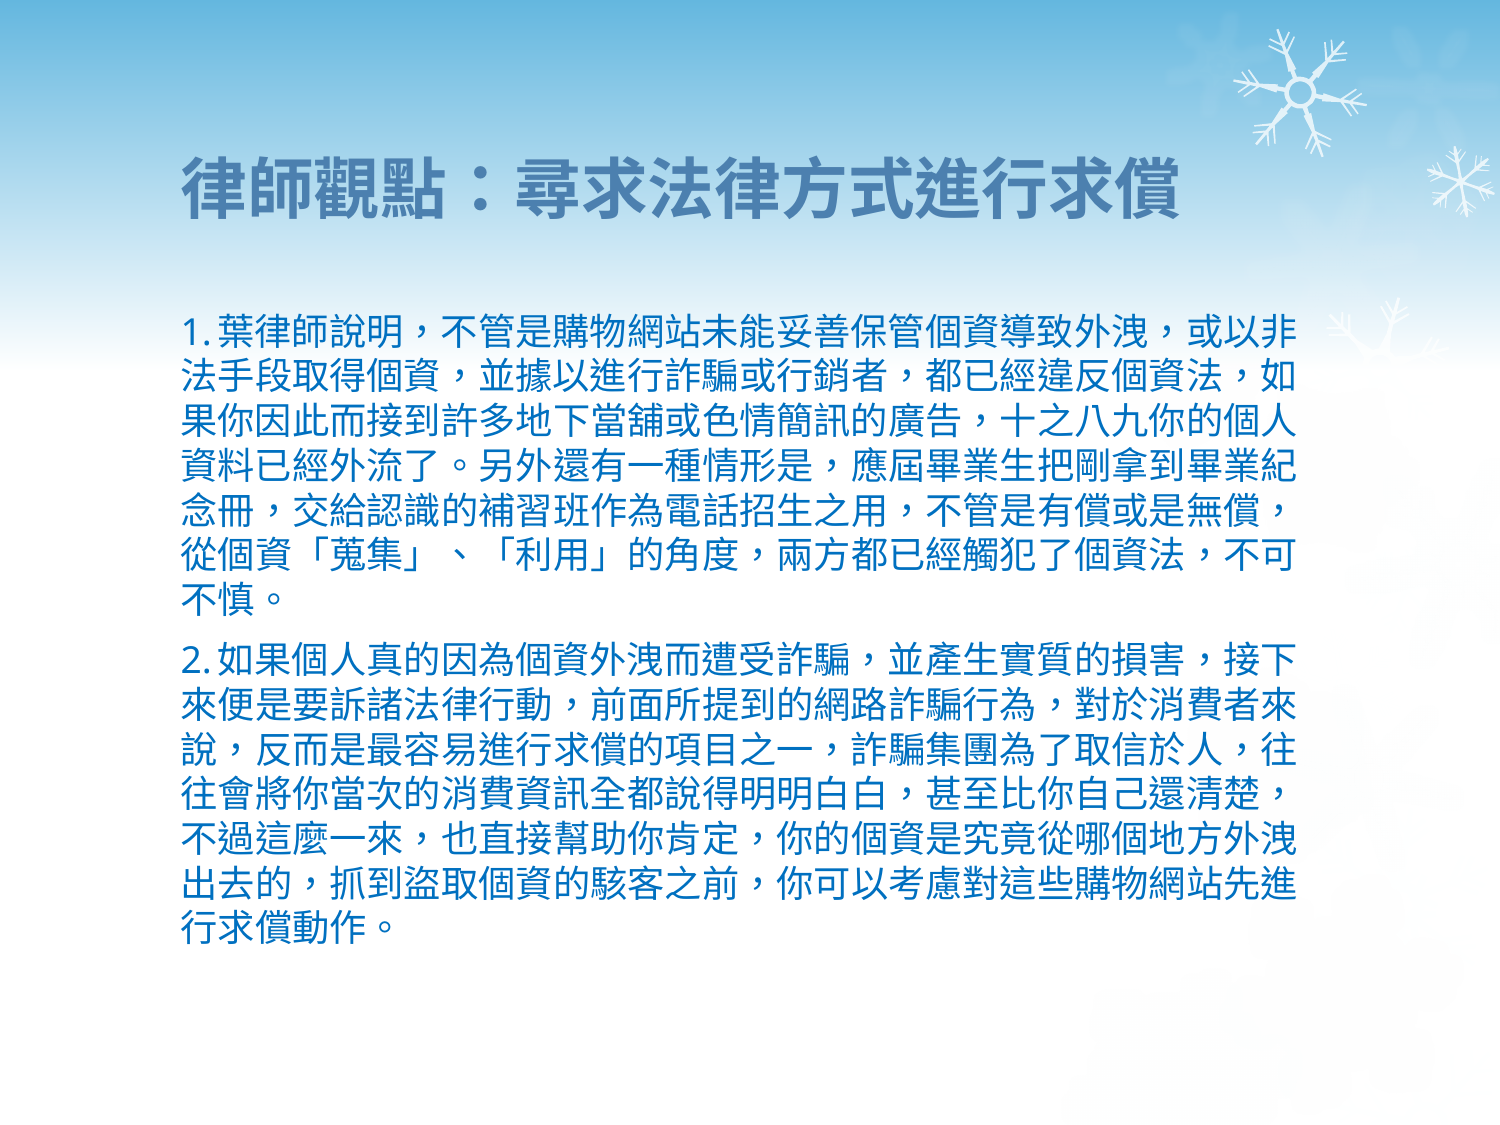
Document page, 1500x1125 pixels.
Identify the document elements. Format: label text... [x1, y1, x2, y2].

list 1.葉律師說明，不管是購物網站未能妥善保管個資導致外洩，或以非法手段取得個資，並據以進行詐騙或行銷者，都已經違反個資法，如果你因此而接到許多地下當舖或色情簡訊的廣告，十之八九你的個人資料已經外流了。另外還有一種情形是，應屆畢業生把剛拿到畢業紀念冊，交給認識的補習班作為電話招生之用，不管是有償或是無償，從個資「蒐集」、「利用」的角度，兩方都已經觸犯了個資法，不可不慎。 2.如果個人真的因為個資外洩而遭受詐騙，並產生實質的損害，接下來便是要訴諸法律行動，前面所提到的網路詐騙行為，對於消費者來說，反而是最容易進行求償的項目之一，詐騙集團為了取信於人，往往會將你當次的消費資訊全都說得明明白白，甚至比你自己還清楚，不過這麼一來，也直接幫助你肯定，你的個資是究竟從哪個地方外洩出去的，抓到盜取個資的駭客之前，你可以考慮對這些購物網站先進行求償動作。 [165, 296, 1335, 962]
title 律師觀點：尋求法律方式進行求償 [165, 110, 1335, 263]
